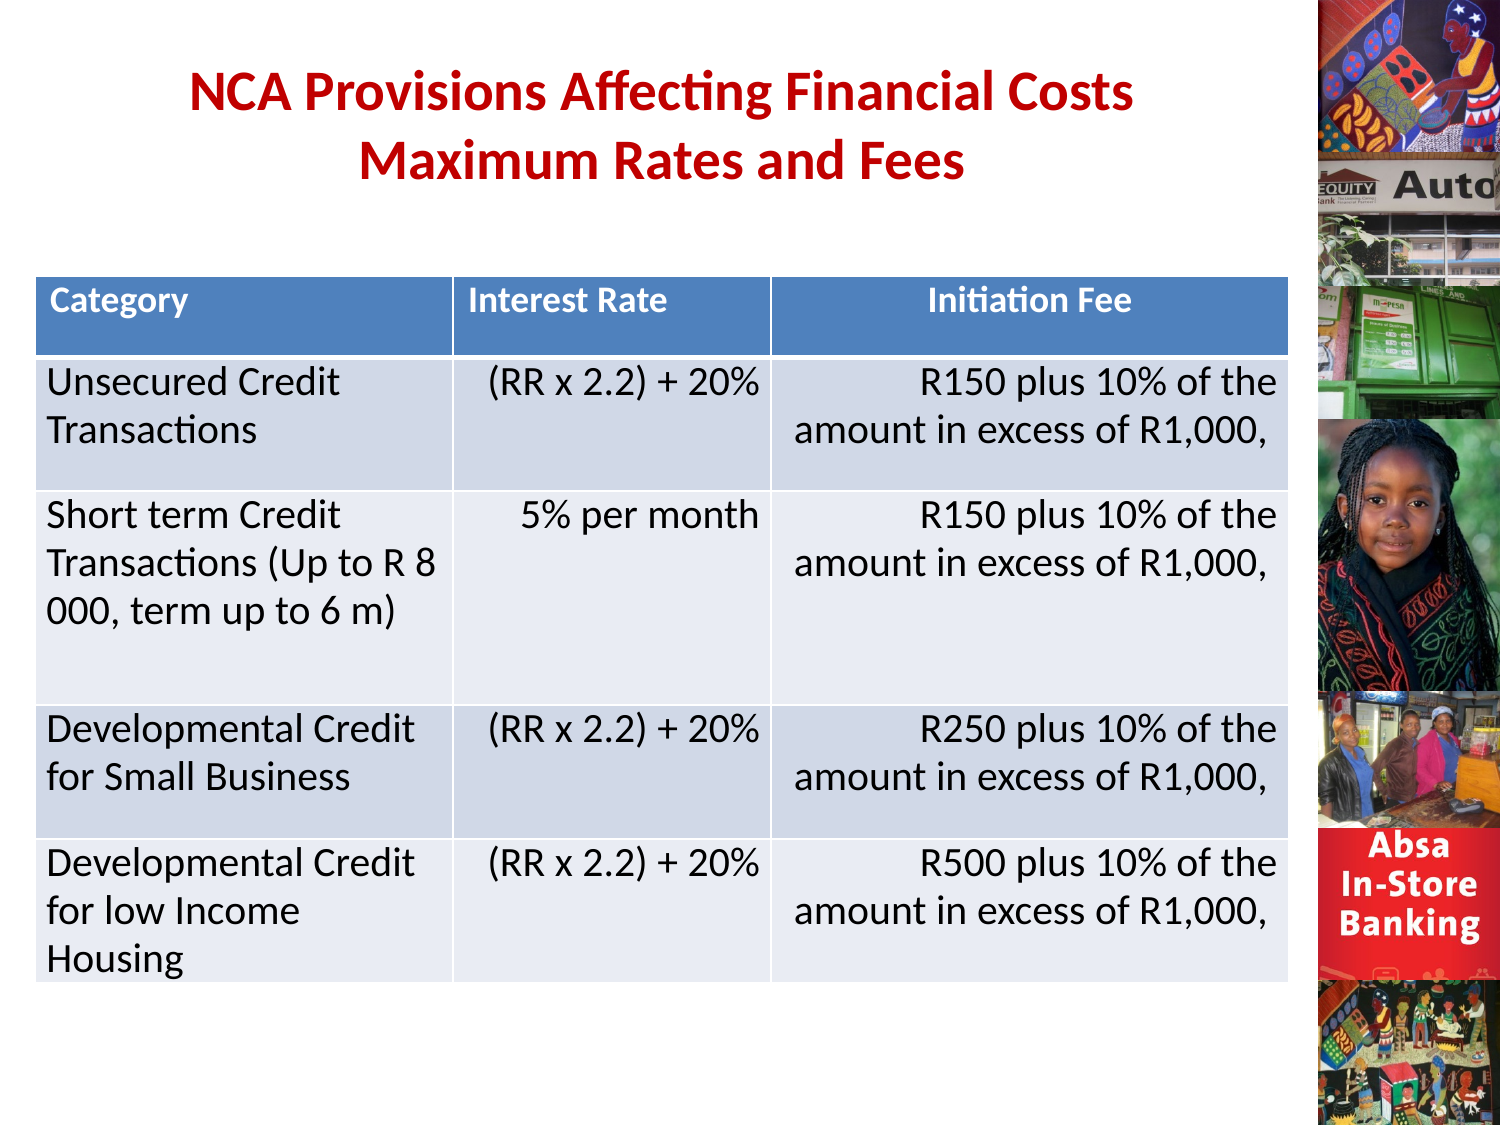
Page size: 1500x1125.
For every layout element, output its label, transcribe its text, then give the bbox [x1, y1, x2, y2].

table_cell (RR x 2.2) + 20% [454, 360, 770, 490]
title NCA Provisions Affecting Financial Costs Maximum Rates and Fees [46, 45, 1278, 200]
table_header Interest Rate [454, 277, 770, 355]
table_cell Unsecured Credit Transactions [36, 360, 452, 490]
table_cell Developmental Credit for Small Business [36, 706, 452, 838]
table_header Category [36, 277, 452, 355]
table_cell (RR x 2.2) + 20% [454, 840, 770, 982]
table_cell 5% per month [454, 492, 770, 704]
table_cell (RR x 2.2) + 20% [454, 706, 770, 838]
table_header Initiation Fee [772, 277, 1288, 355]
table_cell Short term Credit Transactions (Up to R 8 000, term up to 6 m) [36, 492, 452, 704]
table_cell R150 plus 10% of the amount in excess of R1,000, [772, 492, 1288, 704]
picture [1318, 0, 1500, 1125]
table_cell R150 plus 10% of the amount in excess of R1,000, [772, 360, 1288, 490]
table_cell R250 plus 10% of the amount in excess of R1,000, [772, 706, 1288, 838]
table_cell R500 plus 10% of the amount in excess of R1,000, [772, 840, 1288, 982]
table_cell Developmental Credit for low Income Housing [36, 840, 452, 982]
